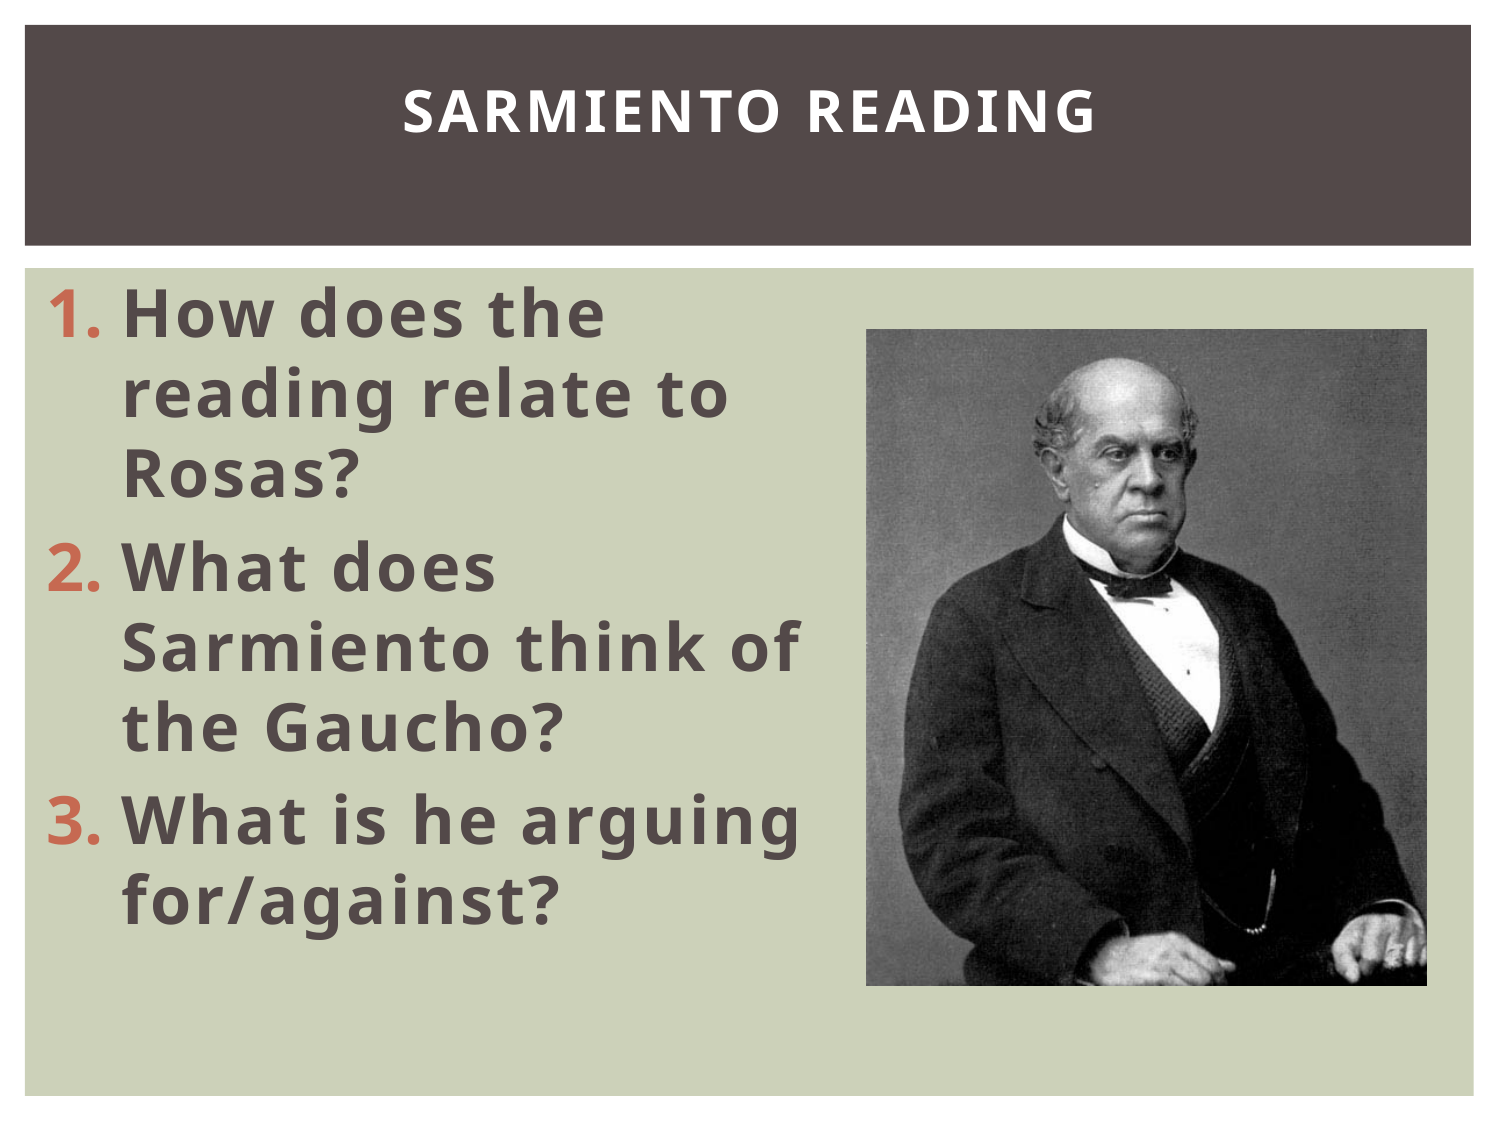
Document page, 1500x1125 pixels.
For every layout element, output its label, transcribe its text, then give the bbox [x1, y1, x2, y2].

title Sarmiento Reading [0, 27, 1500, 191]
list How does the reading relate to Rosas? What does Sarmiento think of the Gaucho? What is he arguing for/against? [23, 263, 890, 1094]
picture [866, 329, 1427, 986]
